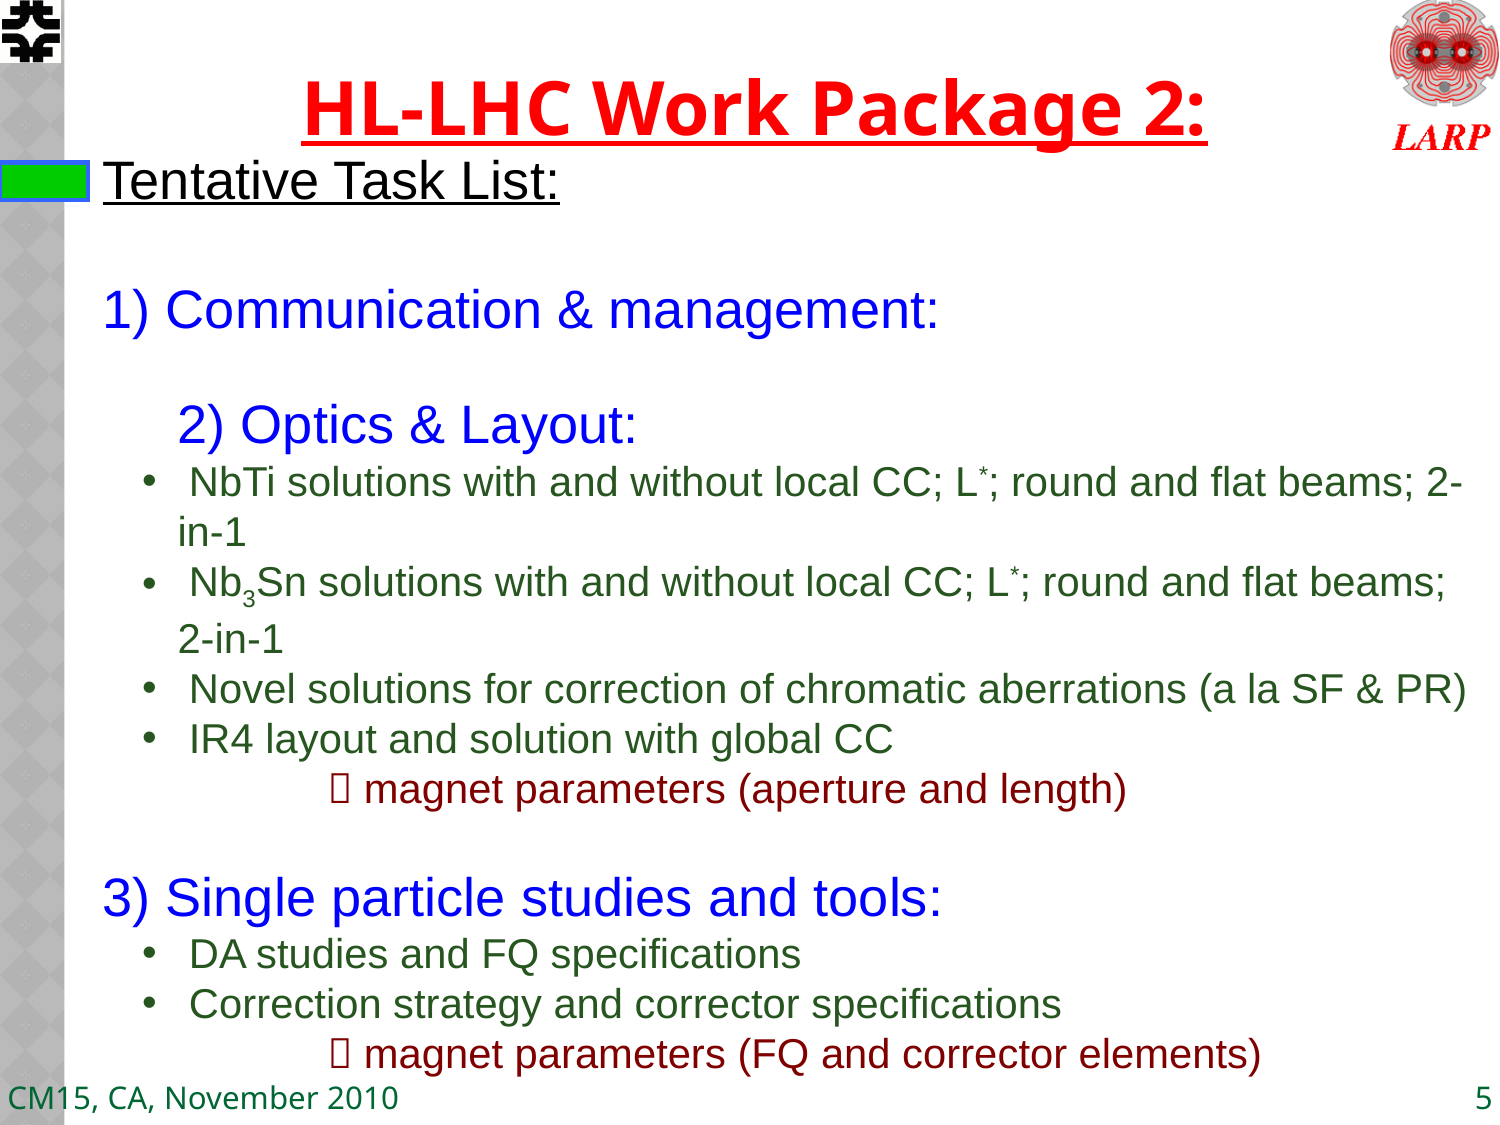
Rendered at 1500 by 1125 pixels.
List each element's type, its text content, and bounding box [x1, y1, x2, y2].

picture [0, 0, 61, 63]
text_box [0, 137, 1500, 916]
title HL-LHC Work Package 2: [79, 31, 1430, 135]
text_box 5 [950, 1075, 1500, 1124]
picture [1387, 0, 1500, 137]
text_box CM15, CA, November 2010 [0, 1075, 816, 1119]
